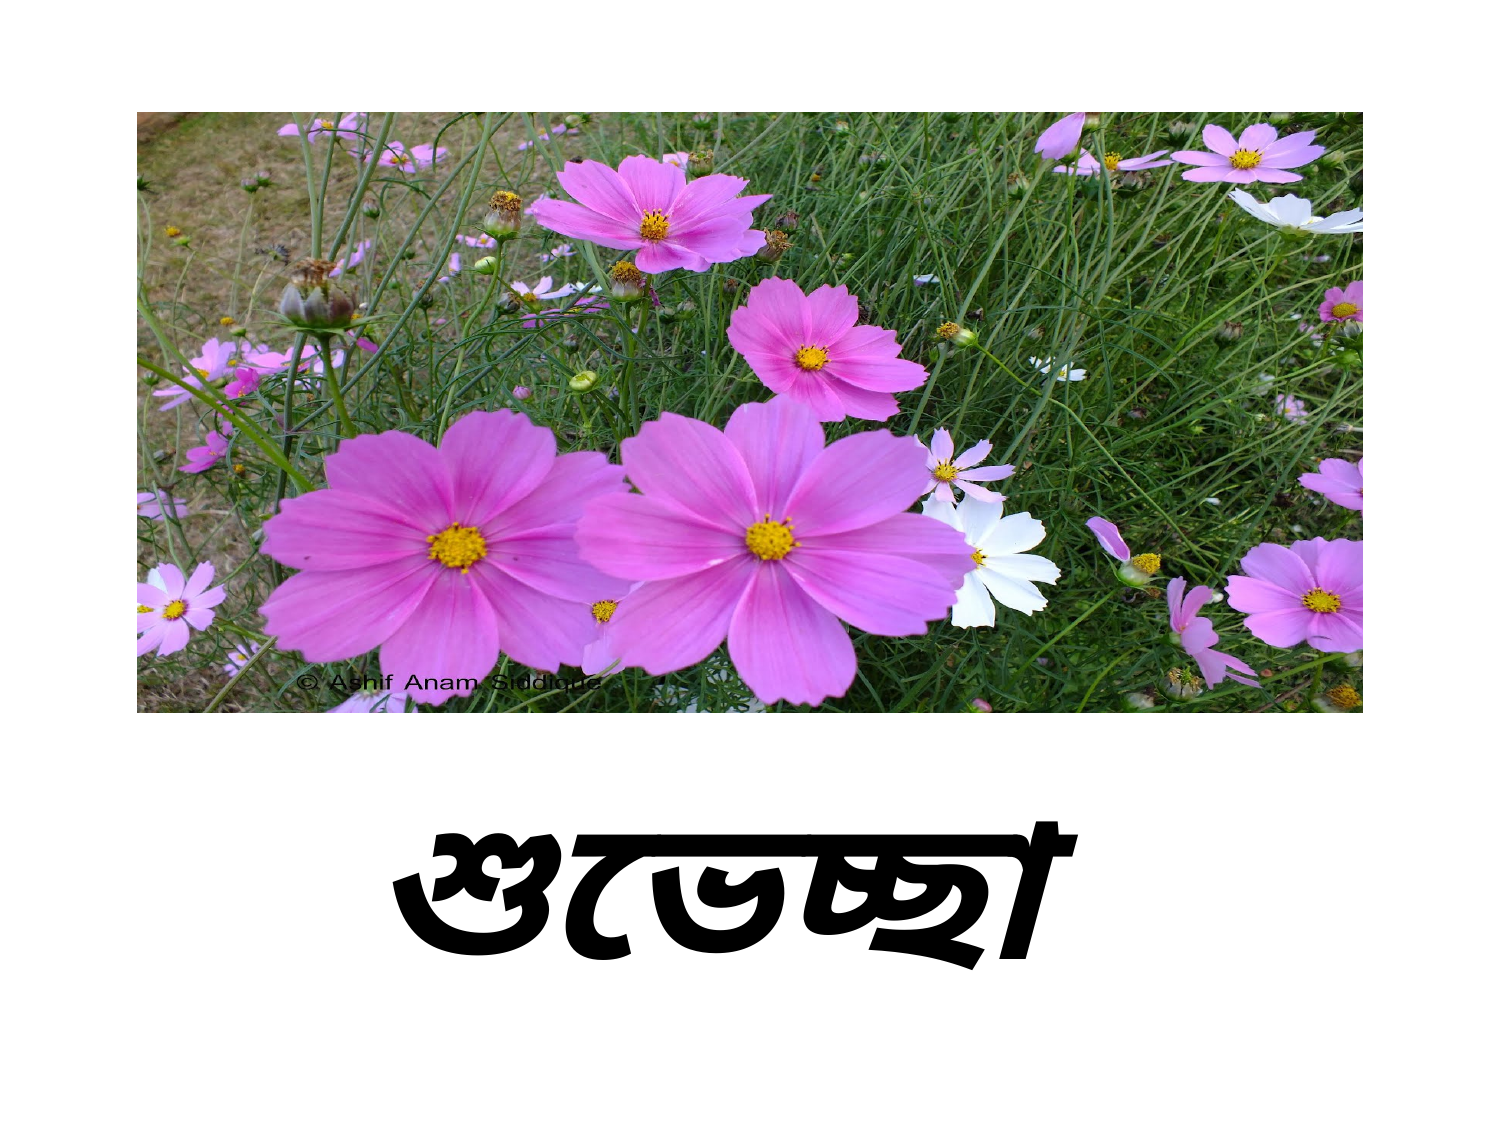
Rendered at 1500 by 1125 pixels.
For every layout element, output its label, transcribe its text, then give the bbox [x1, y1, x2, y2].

title শুভেচ্ছা [112, 758, 1300, 1000]
picture [137, 112, 1363, 713]
